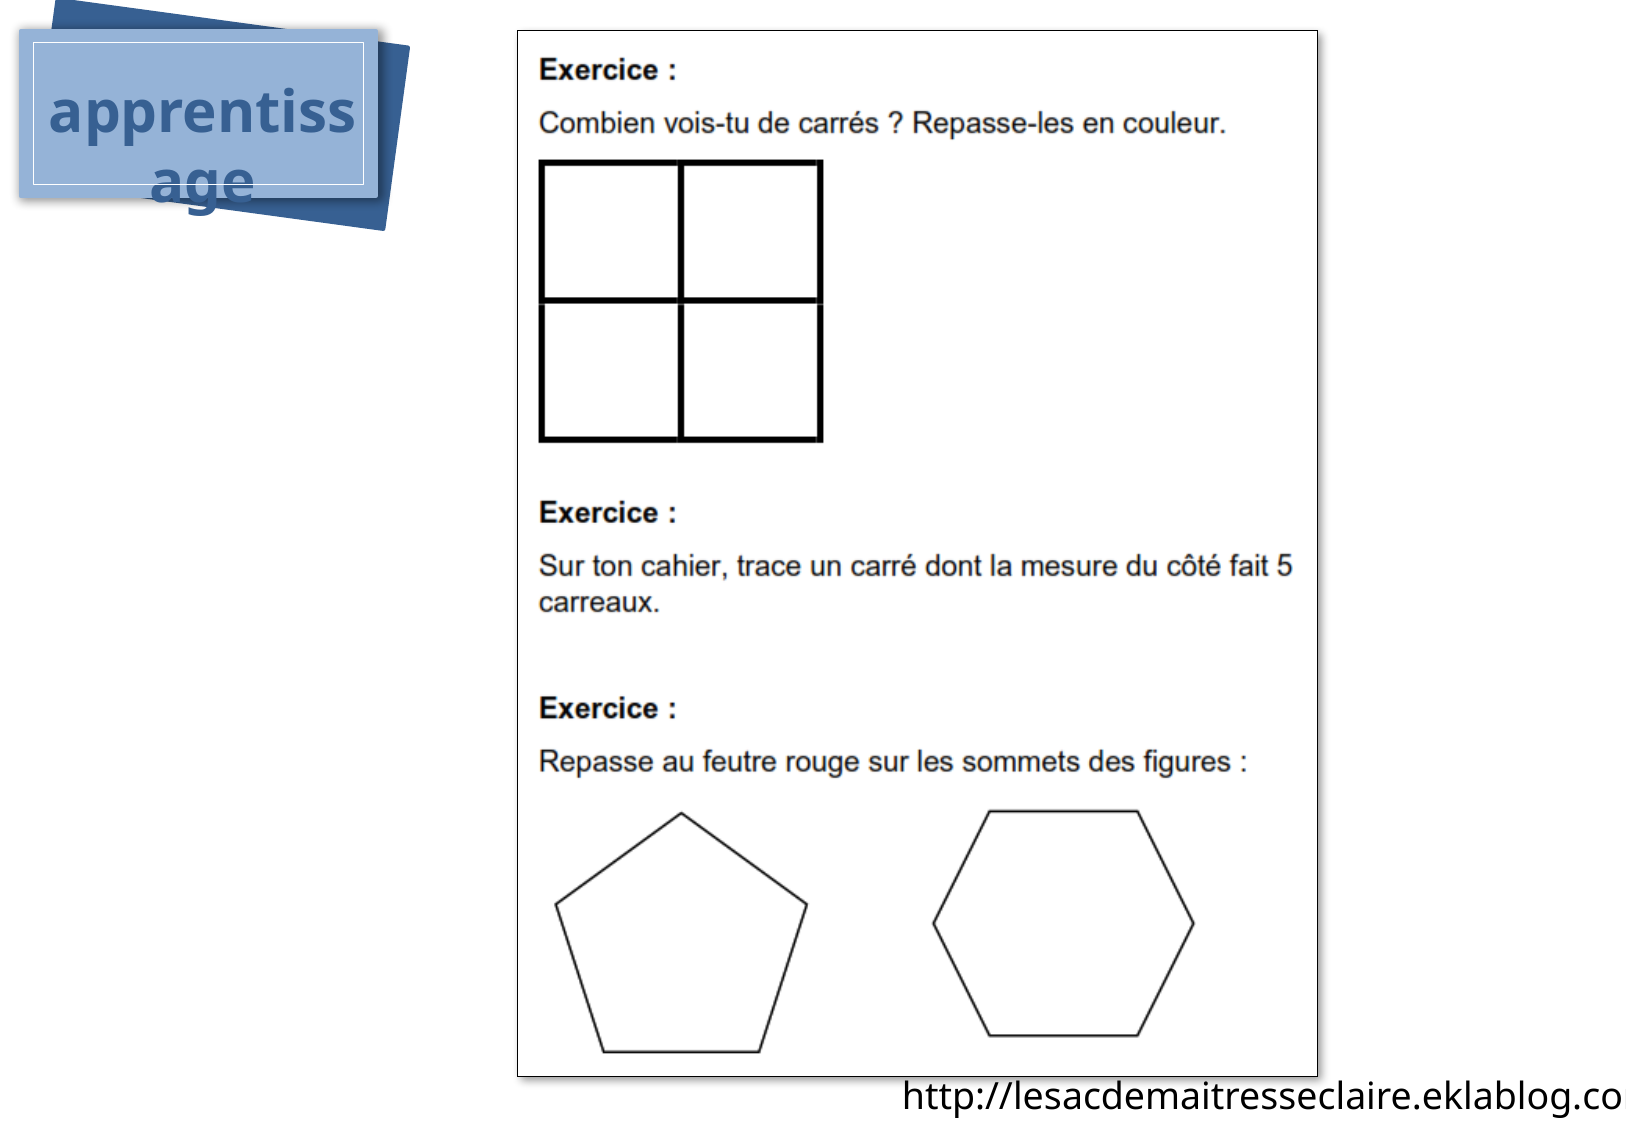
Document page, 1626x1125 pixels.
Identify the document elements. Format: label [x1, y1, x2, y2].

text_box [20, 22, 398, 207]
picture [516, 30, 1318, 1077]
